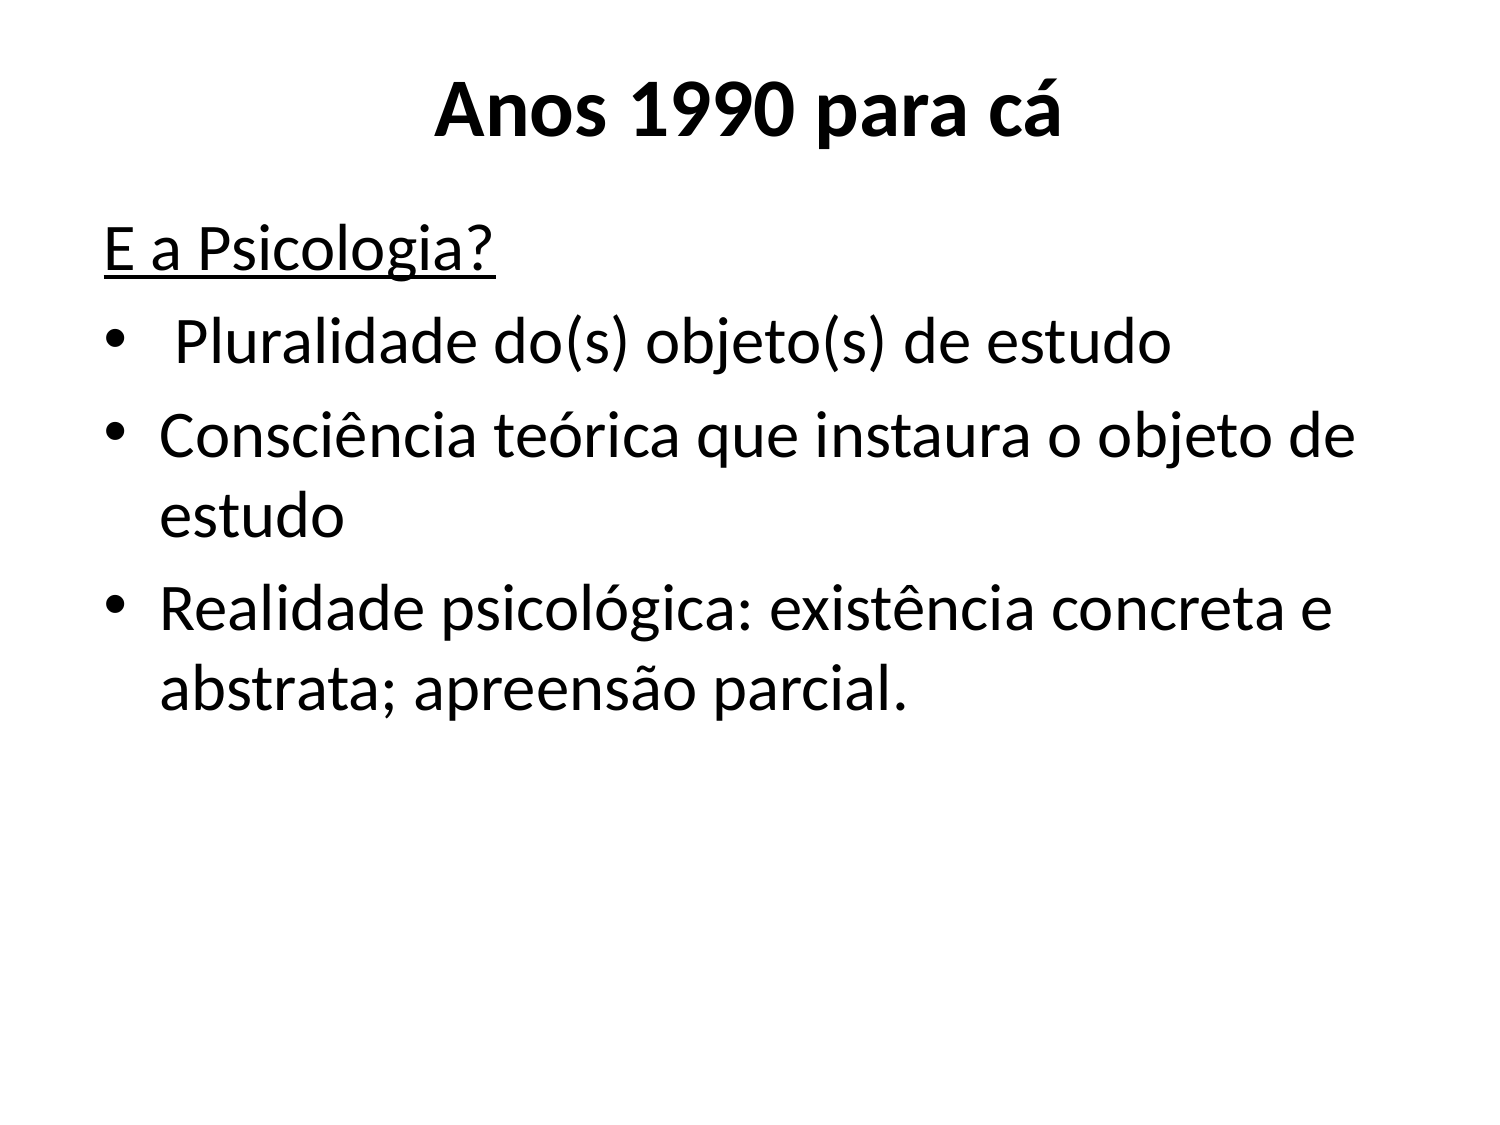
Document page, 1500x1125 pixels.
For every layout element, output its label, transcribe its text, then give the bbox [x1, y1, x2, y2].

title Anos 1990 para cá [75, 45, 1425, 161]
list E a Psicologia? Pluralidade do(s) objeto(s) de estudo Consciência teórica que instaura o objeto de estudo Realidade psicológica: existência concreta e abstrata; apreensão parcial. [88, 196, 1439, 1035]
